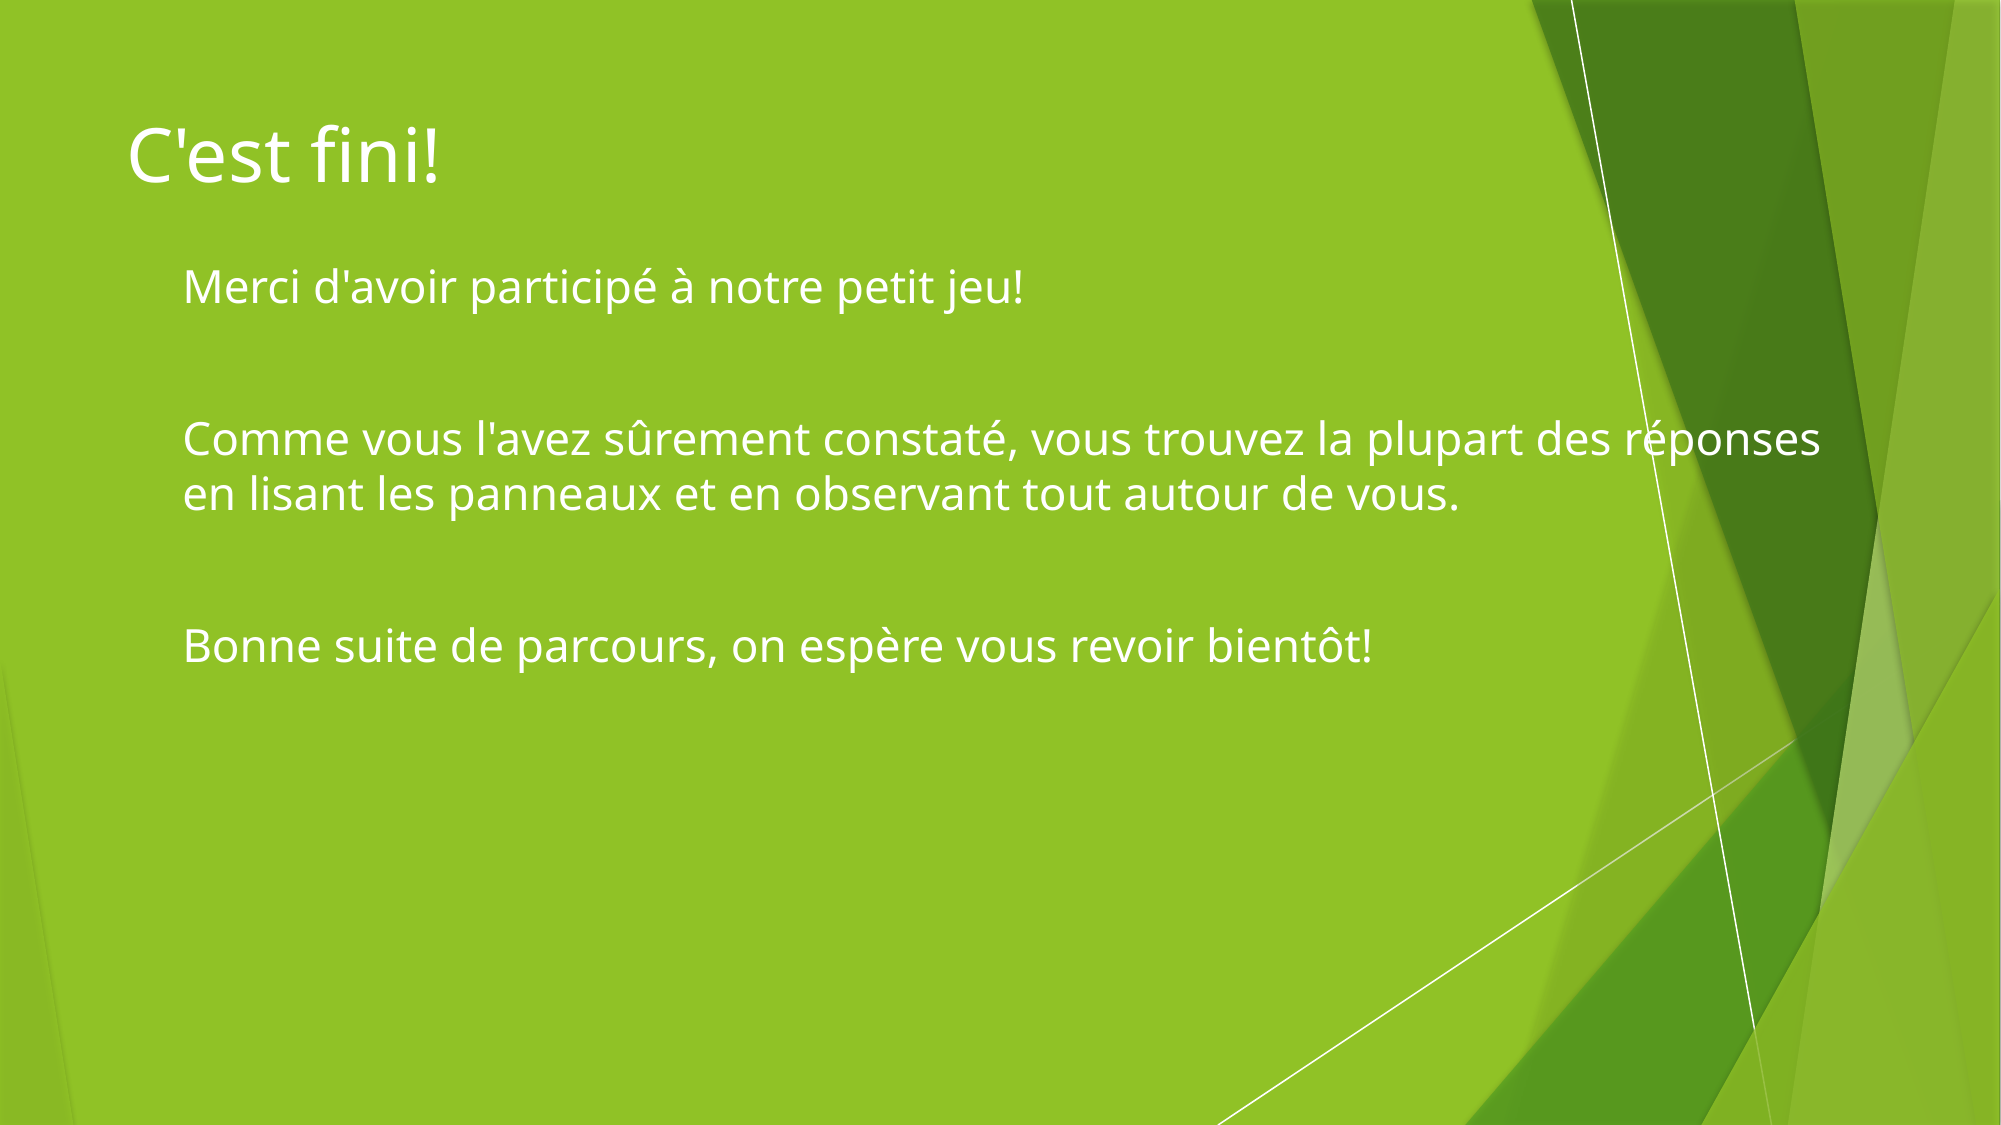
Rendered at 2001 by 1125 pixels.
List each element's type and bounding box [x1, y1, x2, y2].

text_box [0, 0, 2000, 1125]
